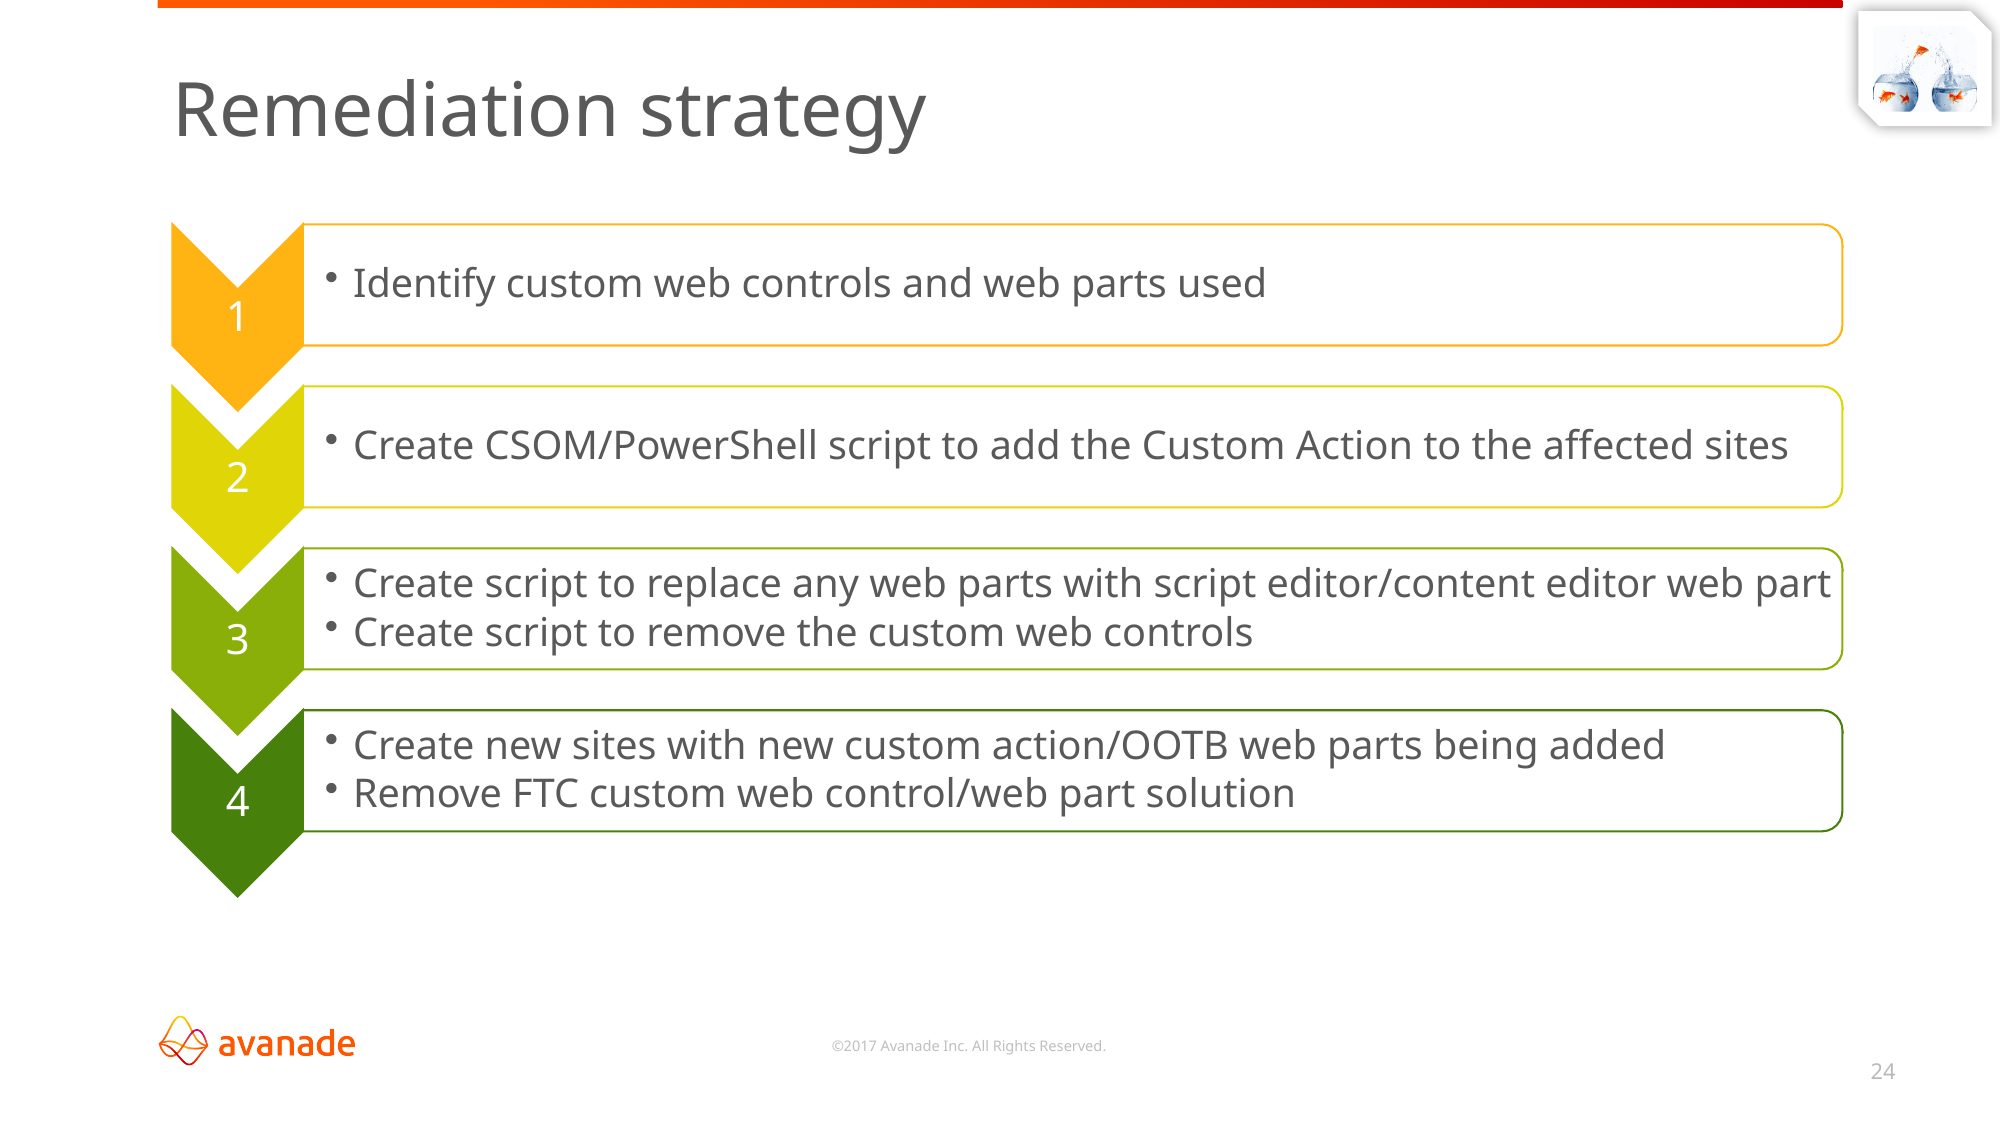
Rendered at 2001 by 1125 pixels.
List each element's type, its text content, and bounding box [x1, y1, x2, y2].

slide_number 24 [1842, 1042, 1924, 1103]
picture [138, 995, 384, 1086]
picture [1865, 18, 1985, 119]
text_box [172, 224, 1843, 897]
title Remediation strategy [157, 64, 1843, 228]
